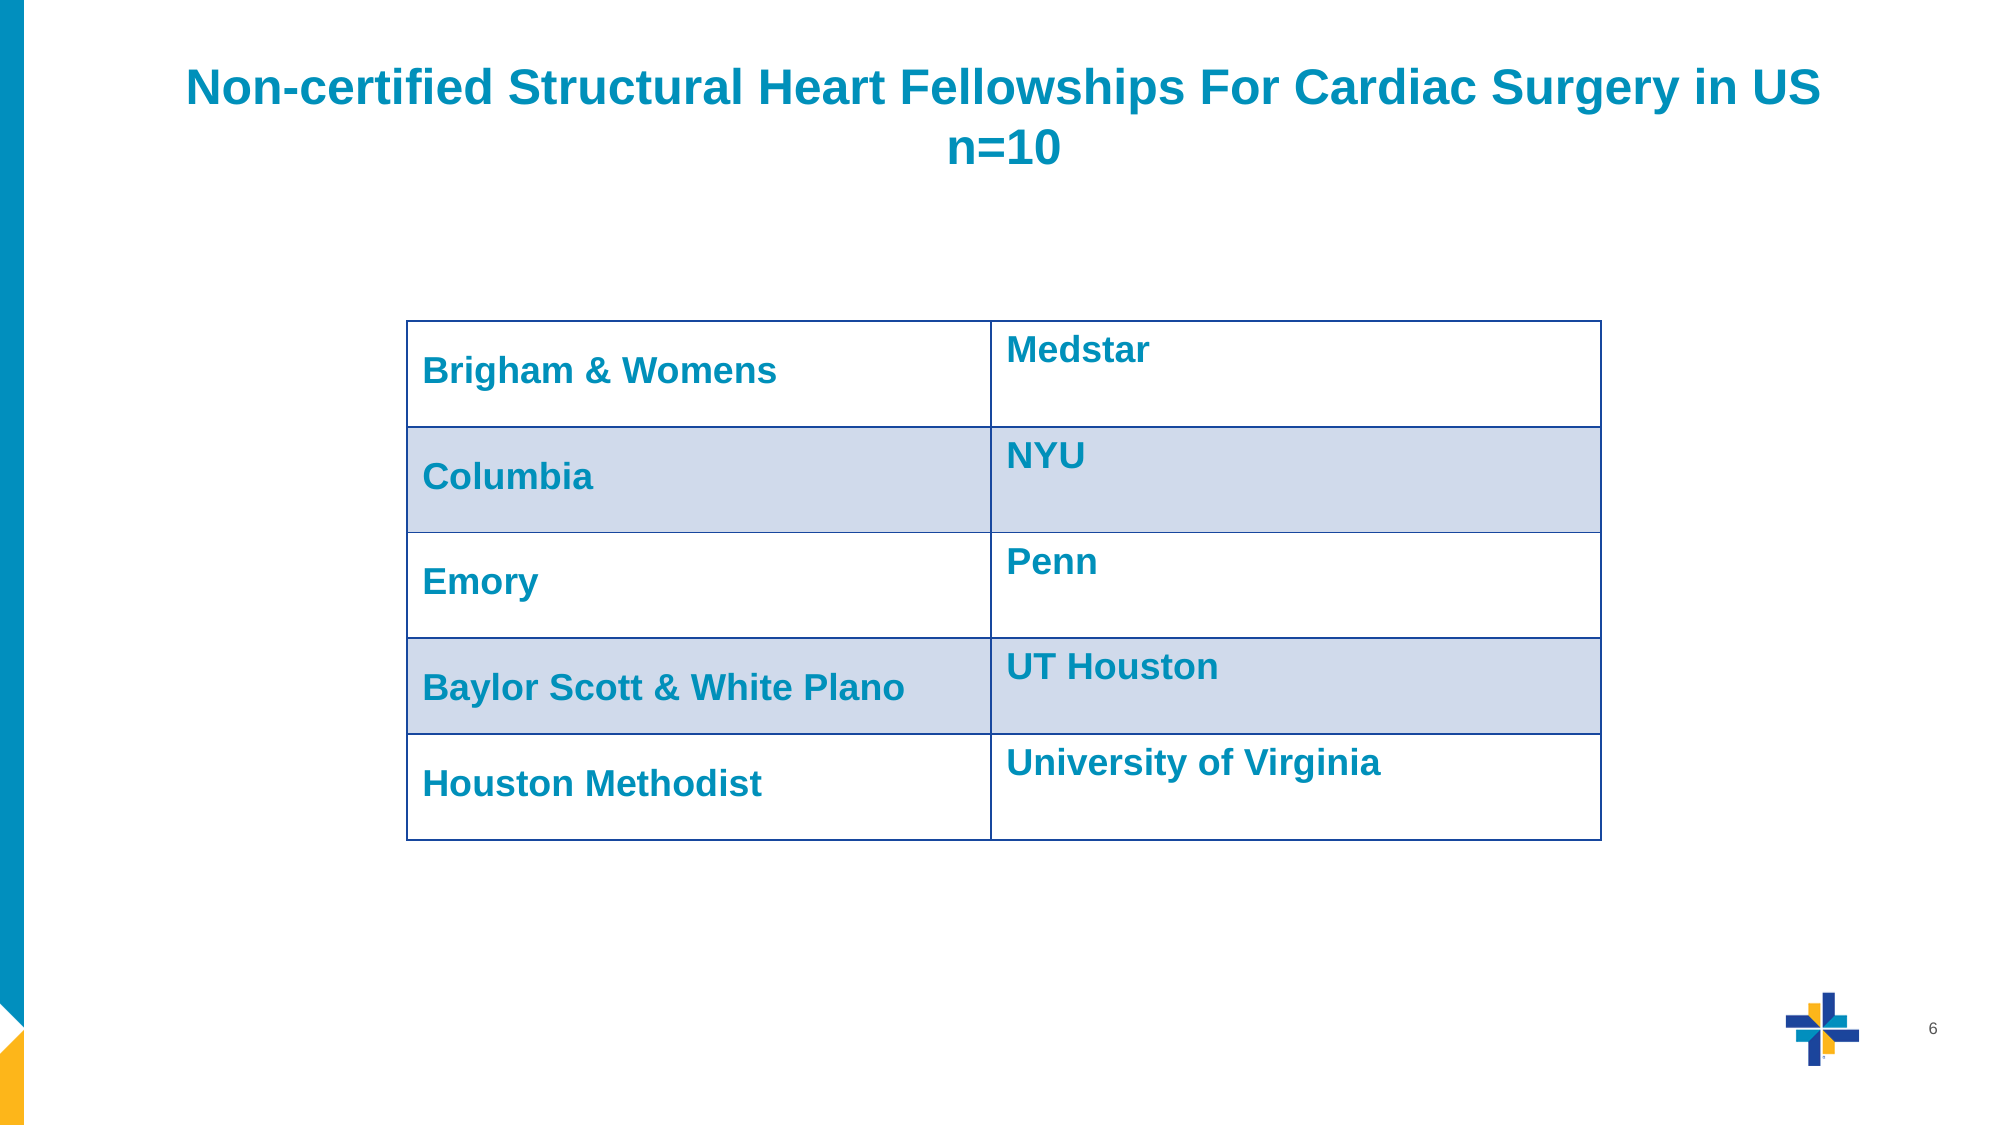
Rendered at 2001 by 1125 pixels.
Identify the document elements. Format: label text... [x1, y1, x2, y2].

slide_number 6 [1913, 1017, 1954, 1039]
table_cell Columbia [408, 428, 990, 532]
picture [0, 0, 2000, 1125]
table_cell University of Virginia [992, 735, 1600, 839]
title Non-certified Structural Heart Fellowships For Cardiac Surgery in US n=10 [54, 47, 1954, 184]
table_header Brigham & Womens [408, 322, 990, 426]
table_cell UT Houston [992, 639, 1600, 733]
table_cell Emory [408, 533, 990, 637]
table_cell Penn [992, 533, 1600, 637]
table_cell Baylor Scott & White Plano [408, 639, 990, 733]
table_cell Houston Methodist [408, 735, 990, 839]
table_header Medstar [992, 322, 1600, 426]
table_cell NYU [992, 428, 1600, 532]
